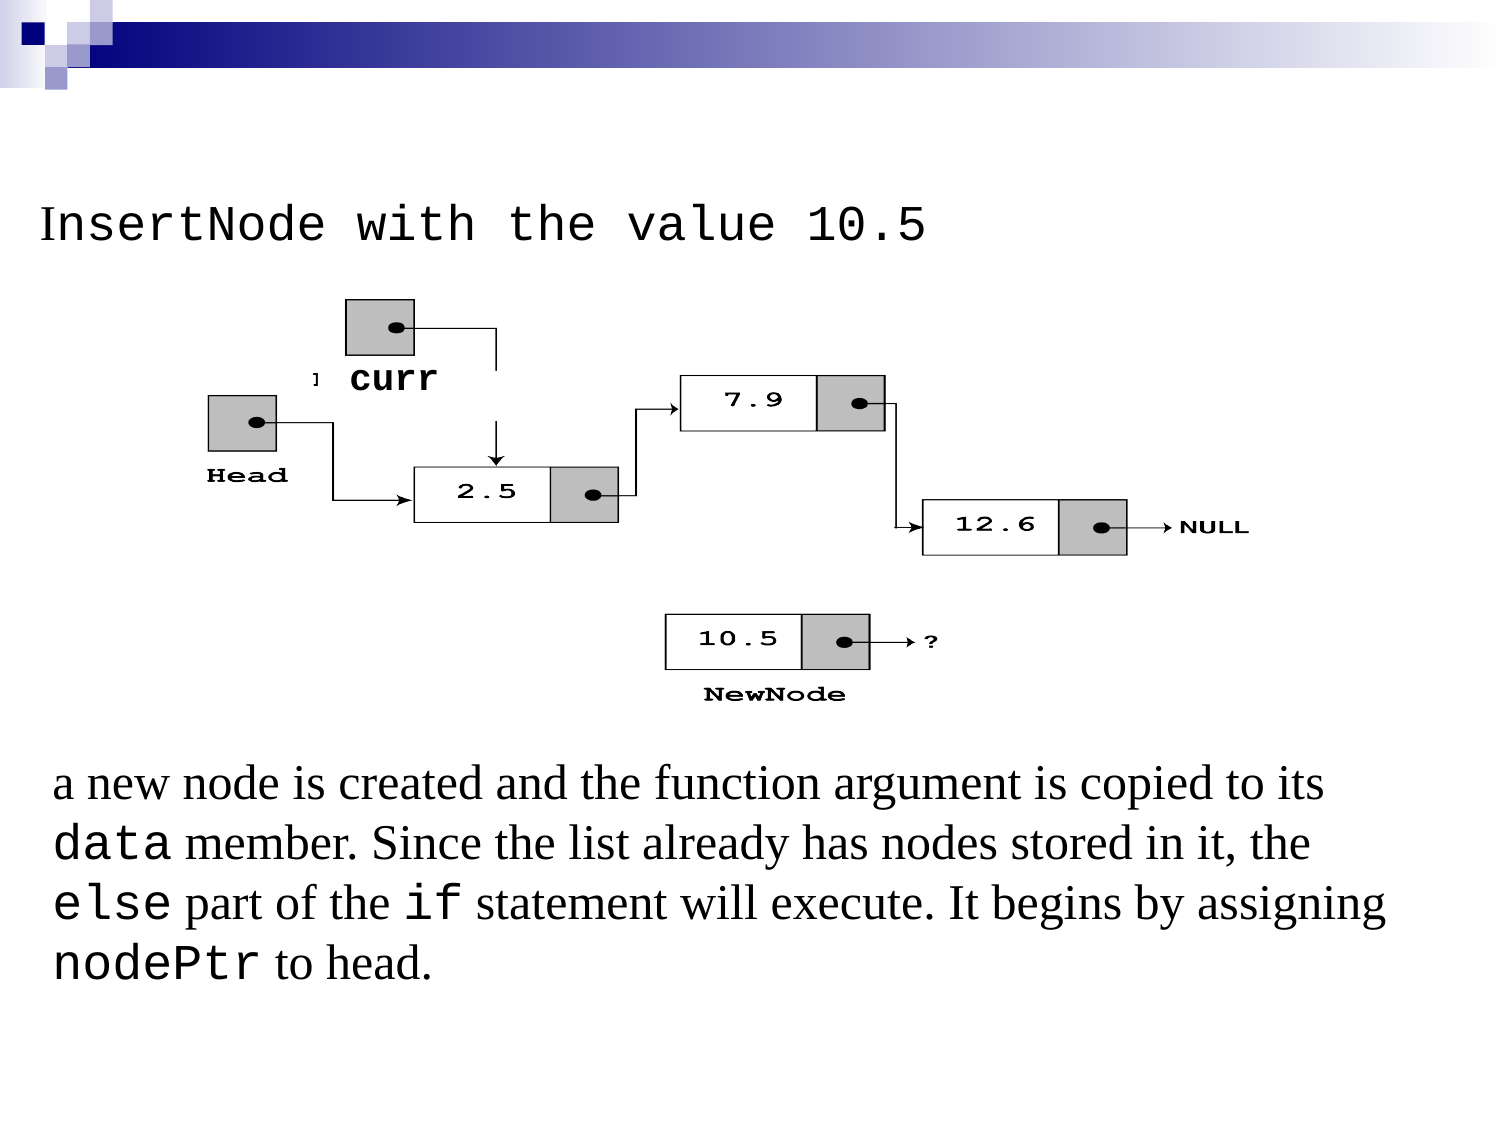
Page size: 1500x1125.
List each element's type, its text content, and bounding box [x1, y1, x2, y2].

text_box InsertNode with the value 10.5 [24, 182, 1463, 258]
text_box a new node is created and the function argument is copied to its data member. Since the list already has nodes stored in it, the else part of the if statement will execute. It begins by assigning nodePtr to head. [37, 742, 1413, 998]
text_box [297, 345, 499, 421]
picture [174, 299, 1263, 715]
